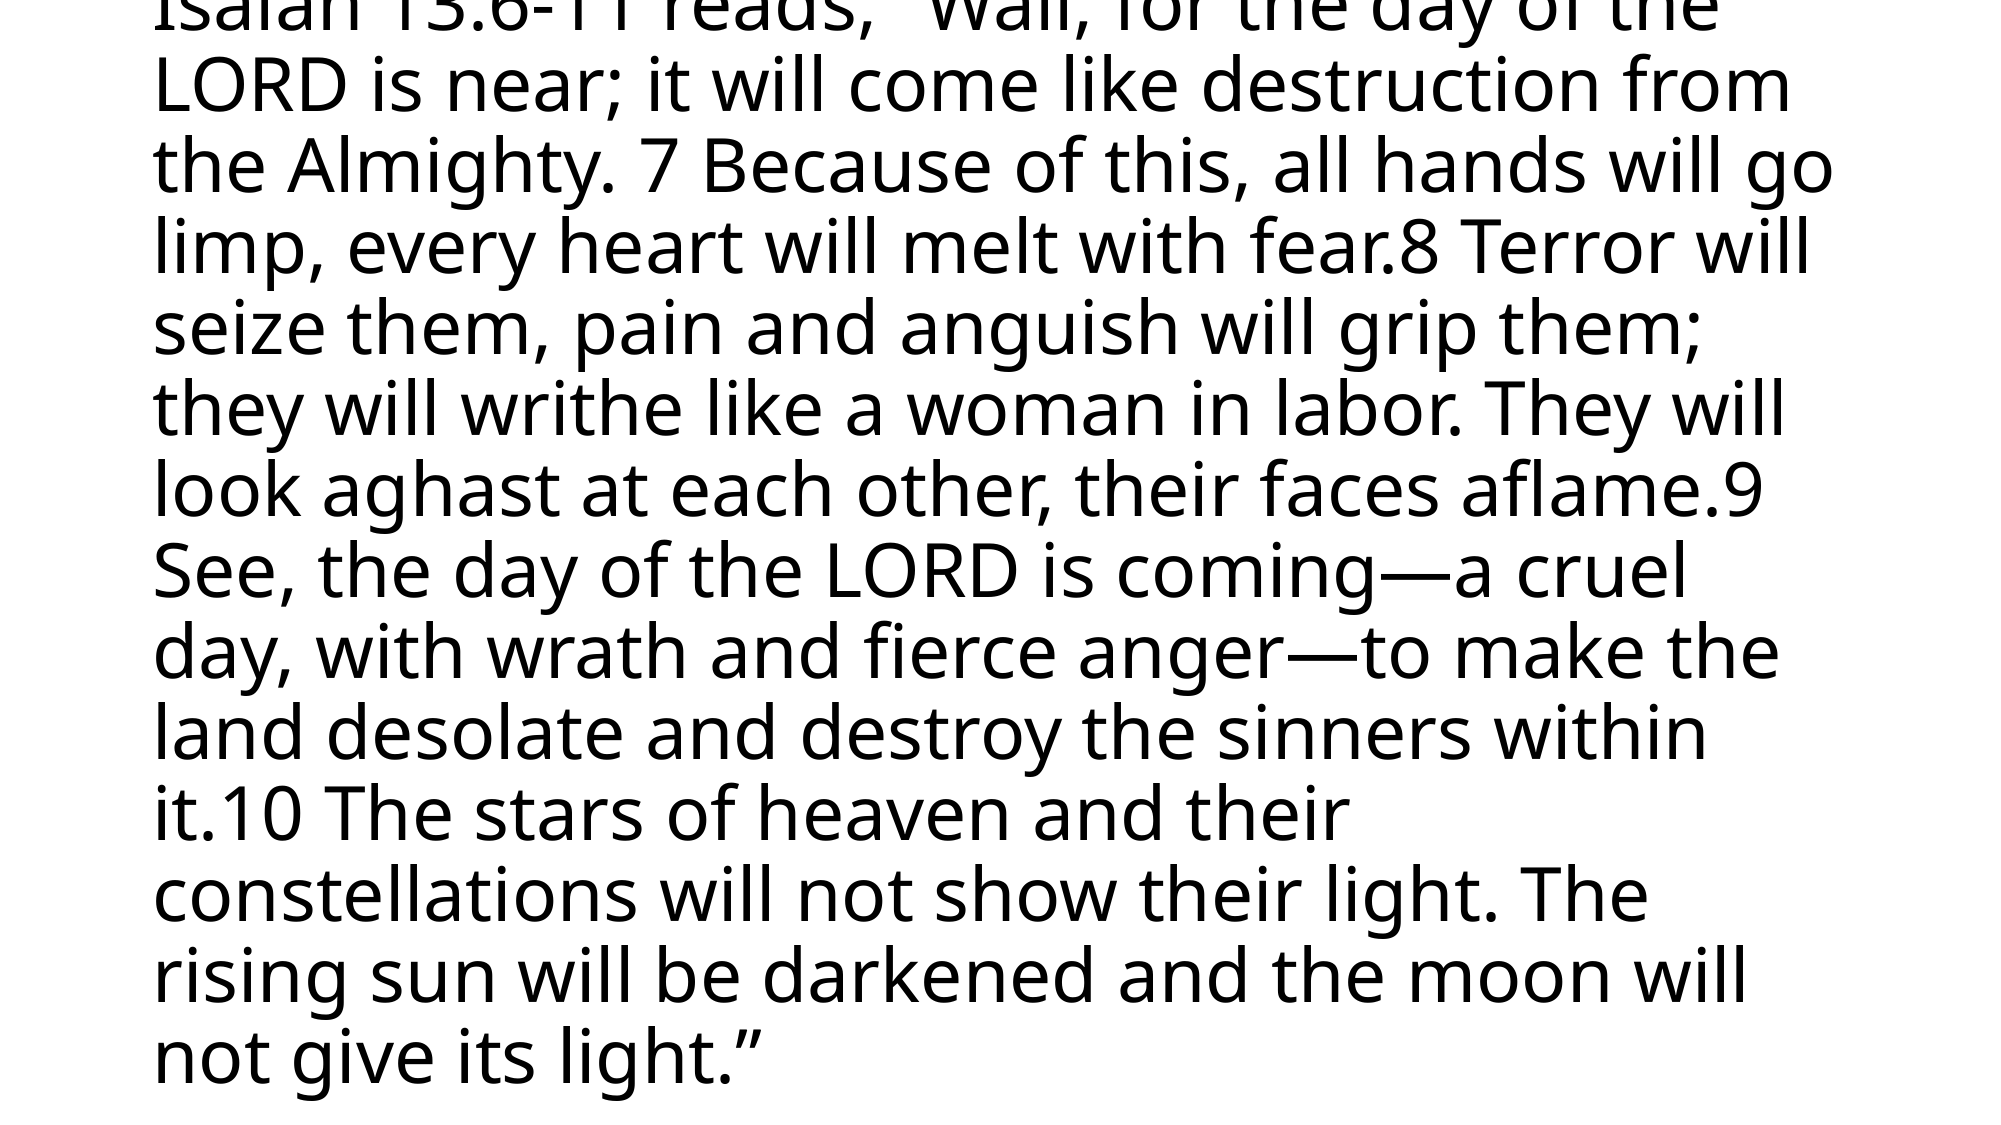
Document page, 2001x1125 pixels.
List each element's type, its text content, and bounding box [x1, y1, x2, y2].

title Isaiah 13:6-11 reads, “Wail, for the day of the LORD is near; it will come like destruction from the Almighty. 7 Because of this, all hands will go limp, every heart will melt with fear.8 Terror will seize them, pain and anguish will grip them; they will writhe like a woman in labor. They will look aghast at each other, their faces aflame.9 See, the day of the LORD is coming—a cruel day, with wrath and fierce anger—to make the land desolate and destroy the sinners within it.10 The stars of heaven and their constellations will not show their light. The rising sun will be darkened and the moon will not give its light.” [137, 59, 1863, 1006]
